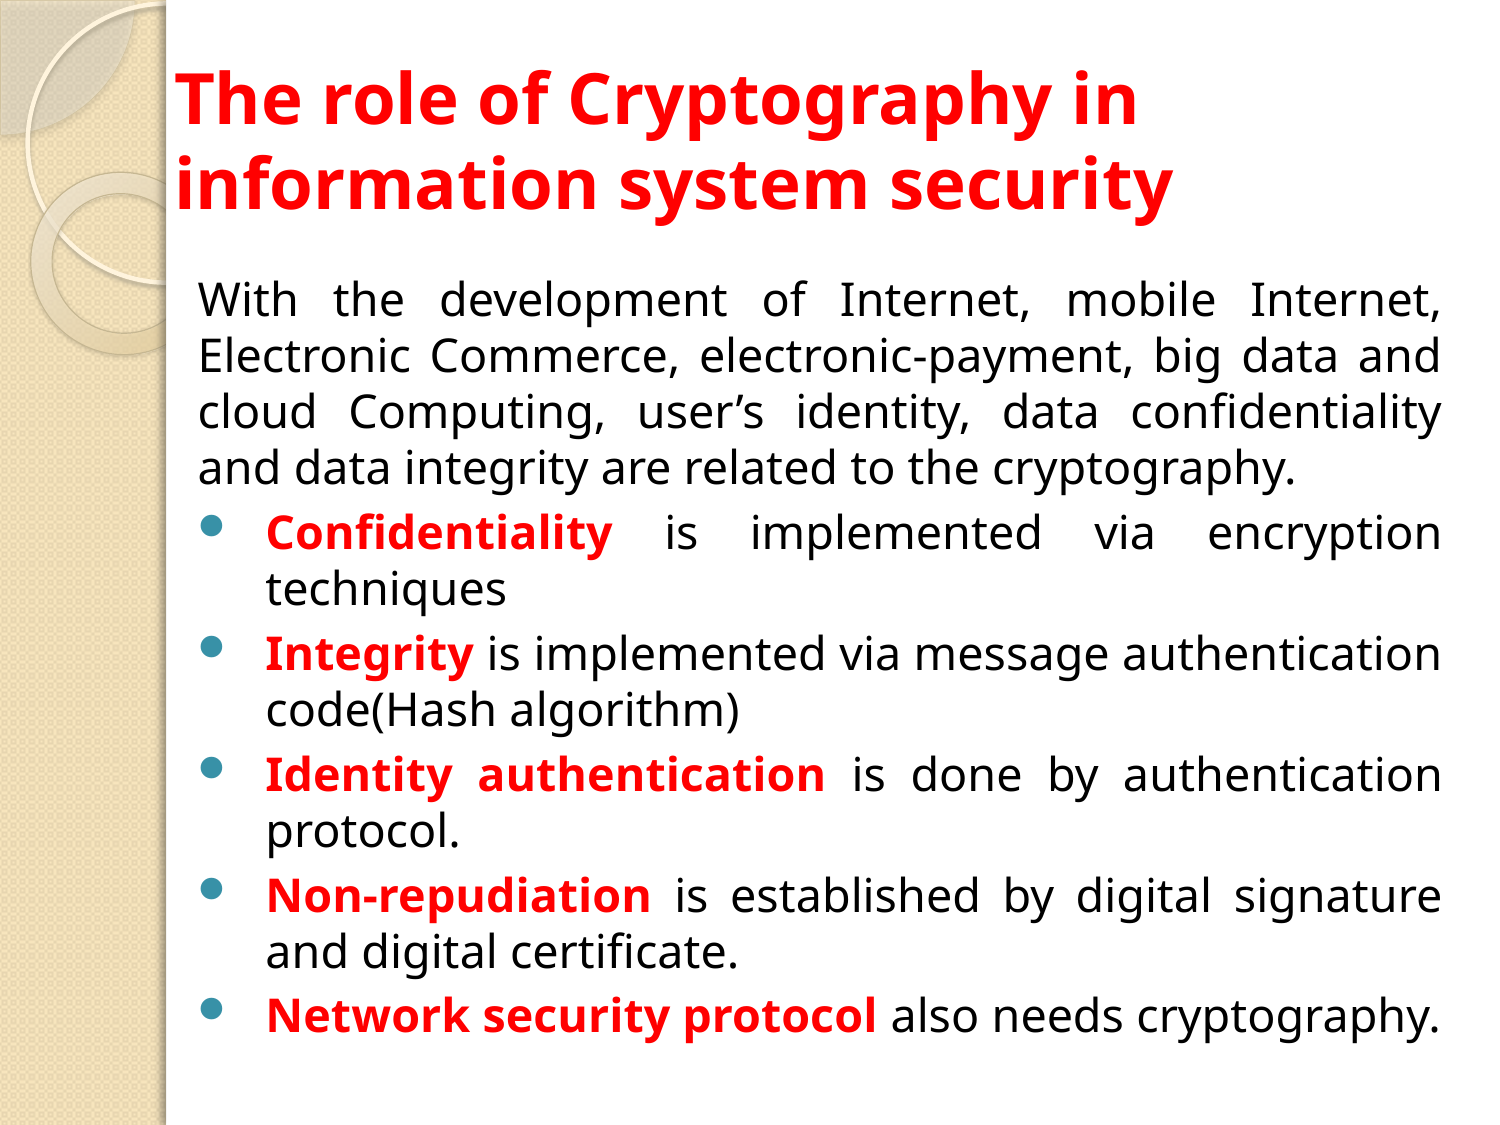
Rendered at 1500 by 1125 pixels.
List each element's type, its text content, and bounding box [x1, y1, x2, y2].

title The role of Cryptography in information system security [159, 45, 1388, 233]
list With the development of Internet, mobile Internet, Electronic Commerce, electronic-payment, big data and cloud Computing, user’s identity, data confidentiality and data integrity are related to the cryptography. Confidentiality is implemented via encryption techniques Integrity is implemented via message authentication code(Hash algorithm) Identity authentication is done by authentication protocol. Non-repudiation is established by digital signature and digital certificate. Network security protocol also needs cryptography. [183, 262, 1459, 1094]
